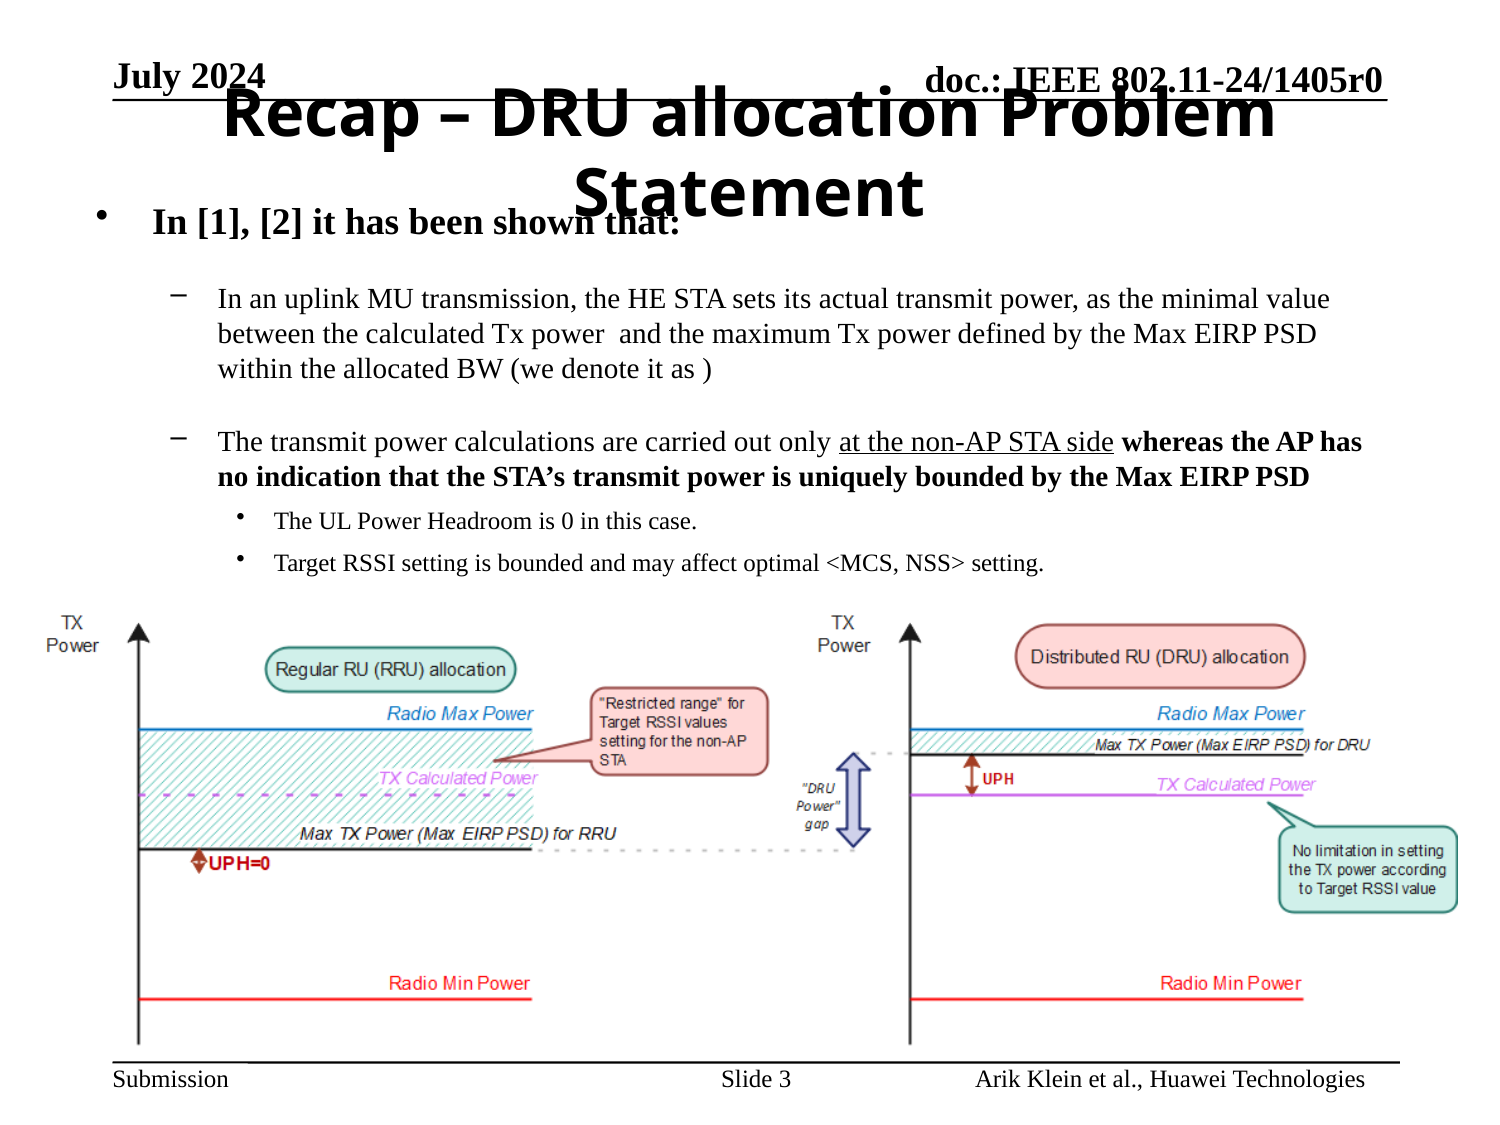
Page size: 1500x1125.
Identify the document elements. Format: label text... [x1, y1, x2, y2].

picture [41, 607, 1459, 1059]
slide_number Slide 3 [712, 1066, 800, 1093]
text_box Recap – DRU allocation Problem Statement [112, 112, 1388, 187]
